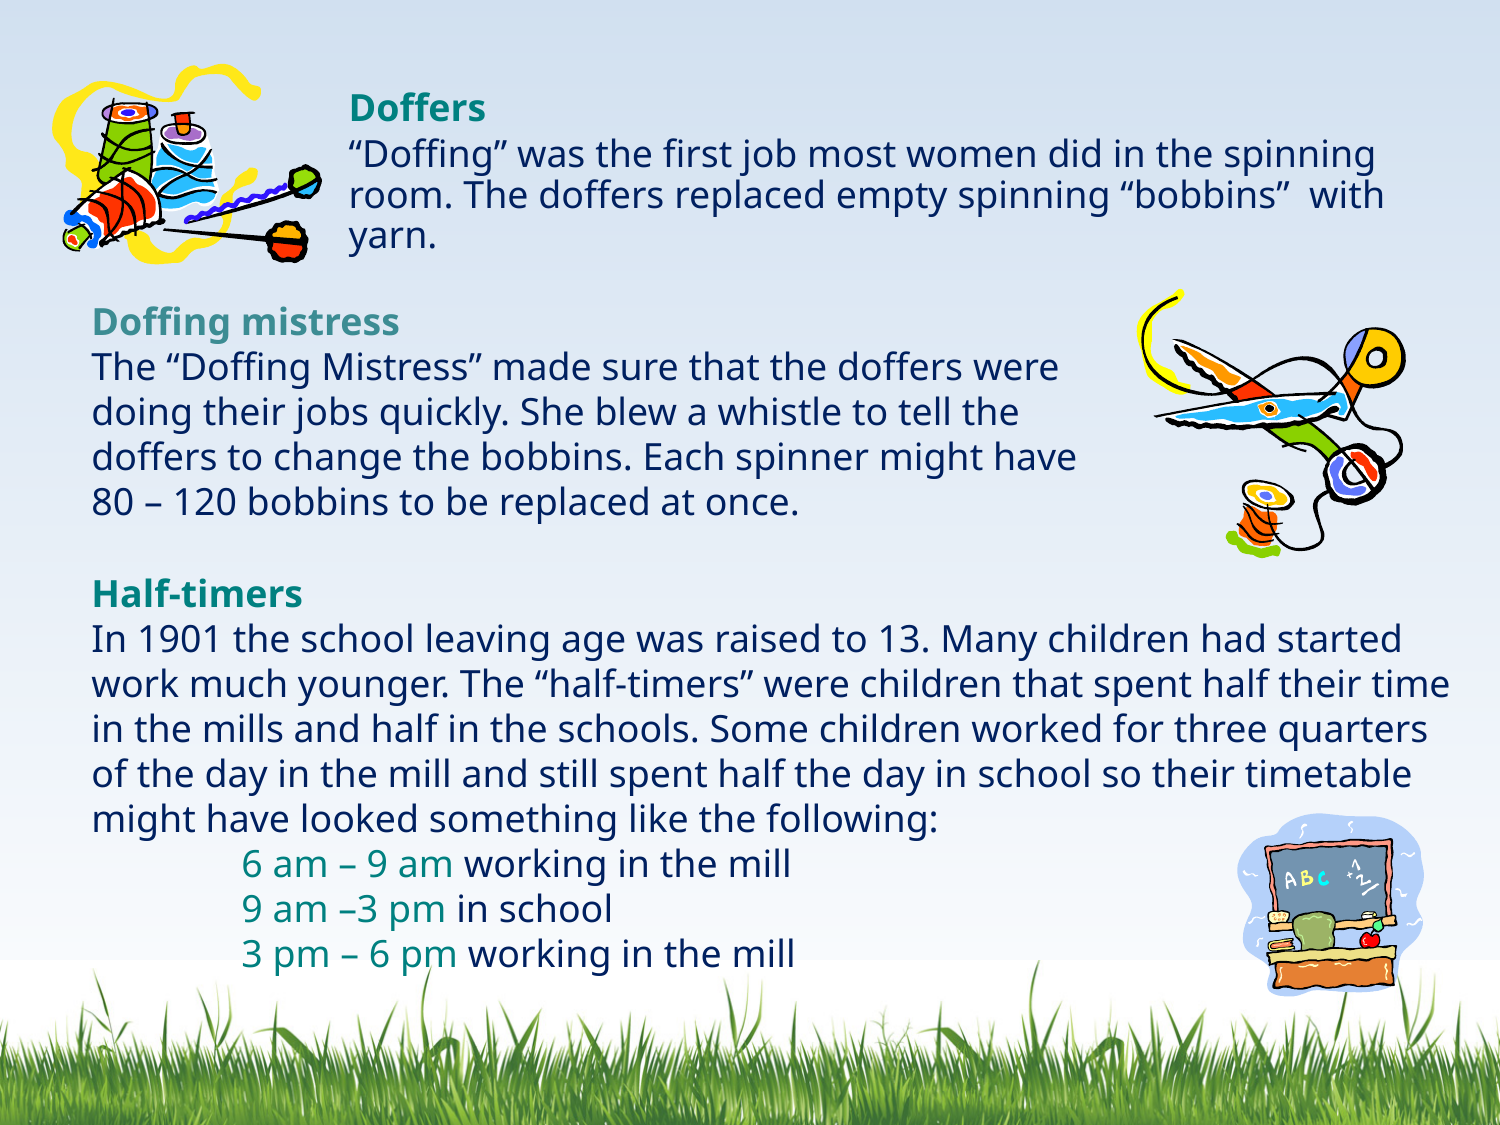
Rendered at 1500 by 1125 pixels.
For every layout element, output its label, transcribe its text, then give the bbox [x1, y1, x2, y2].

picture [1157, 253, 1421, 553]
text_box Doffers “Doffing” was the first job most women did in the spinning room. The doffers replaced empty spinning “bobbins” with yarn. [277, 78, 1412, 338]
picture [0, 810, 1500, 1125]
text_box Doffing mistress The “Doffing Mistress” made sure that the doffers were doing their jobs quickly. She blew a whistle to tell the doffers to change the bobbins. Each spinner might have 80 – 120 bobbins to be replaced at once. [76, 290, 1128, 531]
picture [48, 60, 326, 268]
text_box Half-timers In 1901 the school leaving age was raised to 13. Many children had started work much younger. The “half-timers” were children that spent half their time in the mills and half in the schools. Some children worked for three quarters of the day in the mill and still spent half the day in school so their timetable might have looked something like the following: 6 am – 9 am working in the mill 9 am –3 pm in school 3 pm – 6 pm working in the mill [76, 562, 1471, 958]
